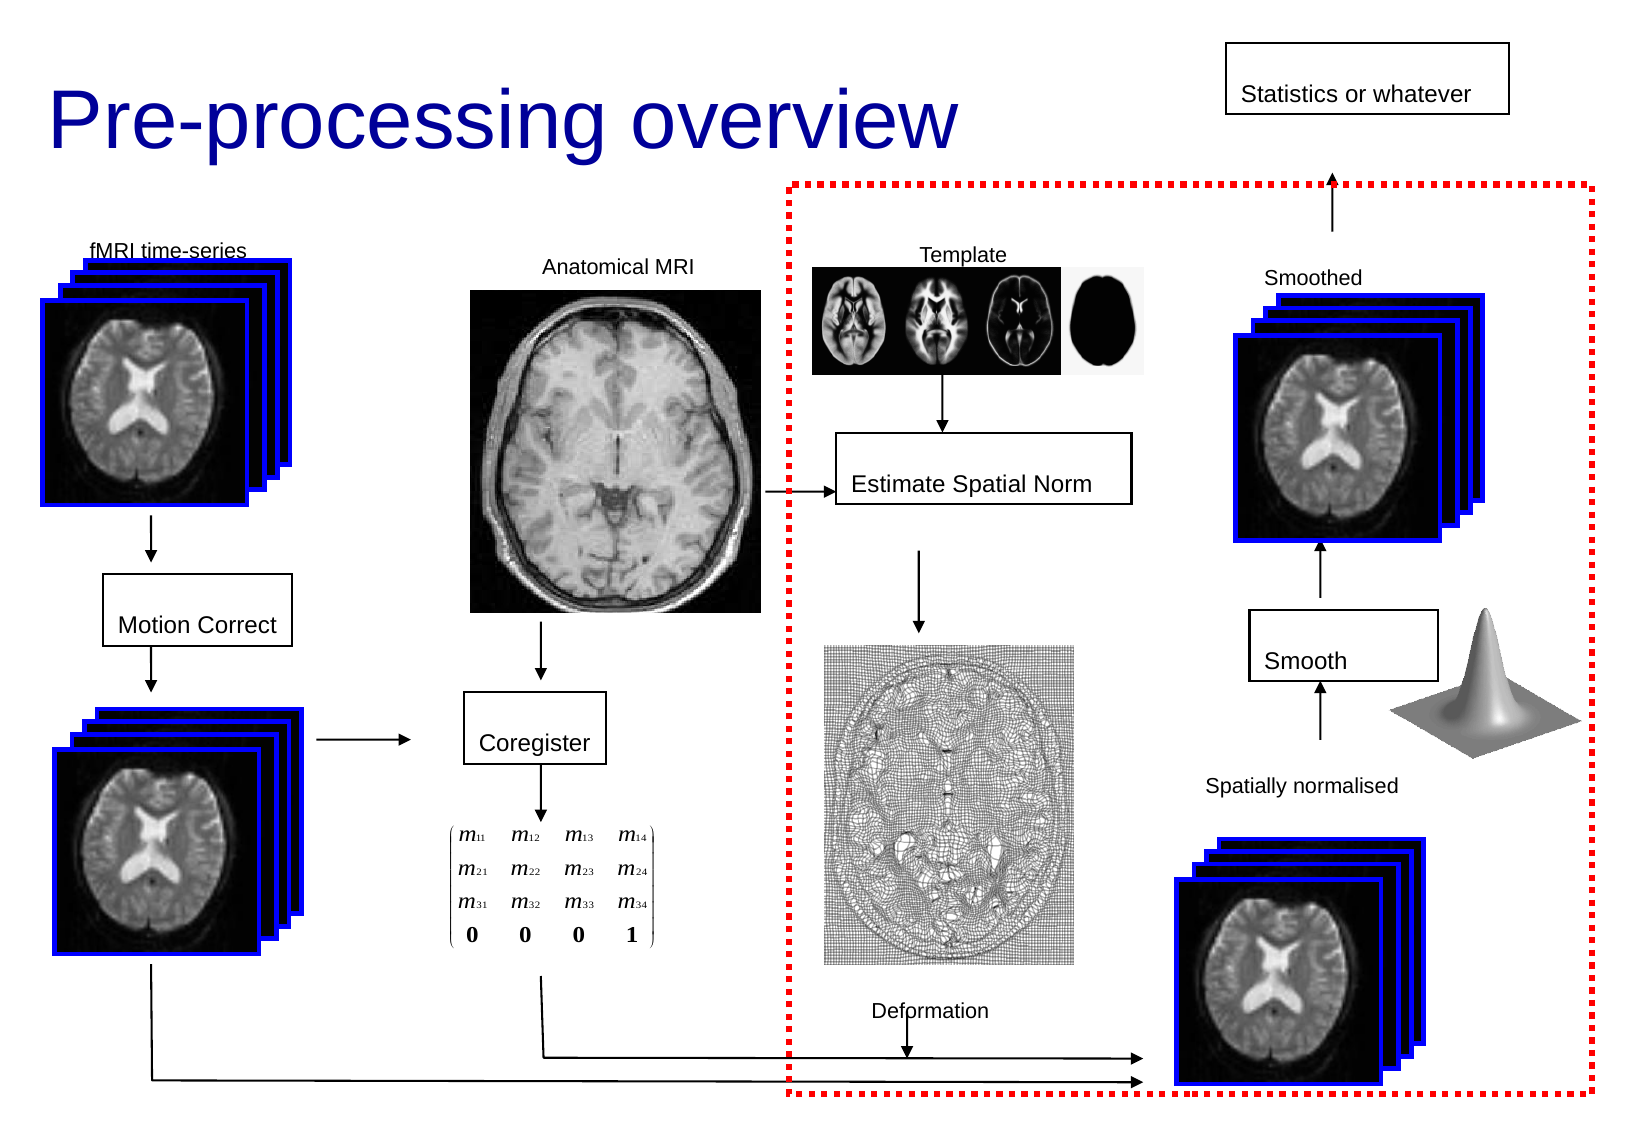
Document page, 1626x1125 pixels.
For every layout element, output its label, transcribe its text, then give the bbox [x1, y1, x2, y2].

text_box [788, 184, 1593, 1094]
text_box [534, 623, 548, 681]
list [446, 822, 660, 953]
picture [1237, 297, 1481, 539]
text_box Motion Correct [103, 574, 293, 646]
title Pre-processing overview [32, 42, 1584, 173]
picture [1379, 597, 1591, 761]
text_box [144, 645, 158, 693]
text_box [540, 976, 788, 1039]
text_box [1326, 172, 1339, 184]
text_box Statistics or whatever [1225, 42, 1510, 115]
text_box fMRI time-series [74, 204, 263, 270]
picture [56, 711, 300, 952]
picture [1178, 841, 1422, 1082]
text_box [144, 515, 158, 563]
picture [44, 262, 288, 503]
picture [823, 644, 1074, 965]
text_box [534, 763, 548, 820]
picture [812, 266, 1144, 375]
text_box Anatomical MRI [527, 219, 710, 286]
picture [469, 290, 761, 614]
text_box [150, 964, 788, 1082]
text_box [316, 733, 411, 746]
text_box Coregister [463, 692, 606, 764]
